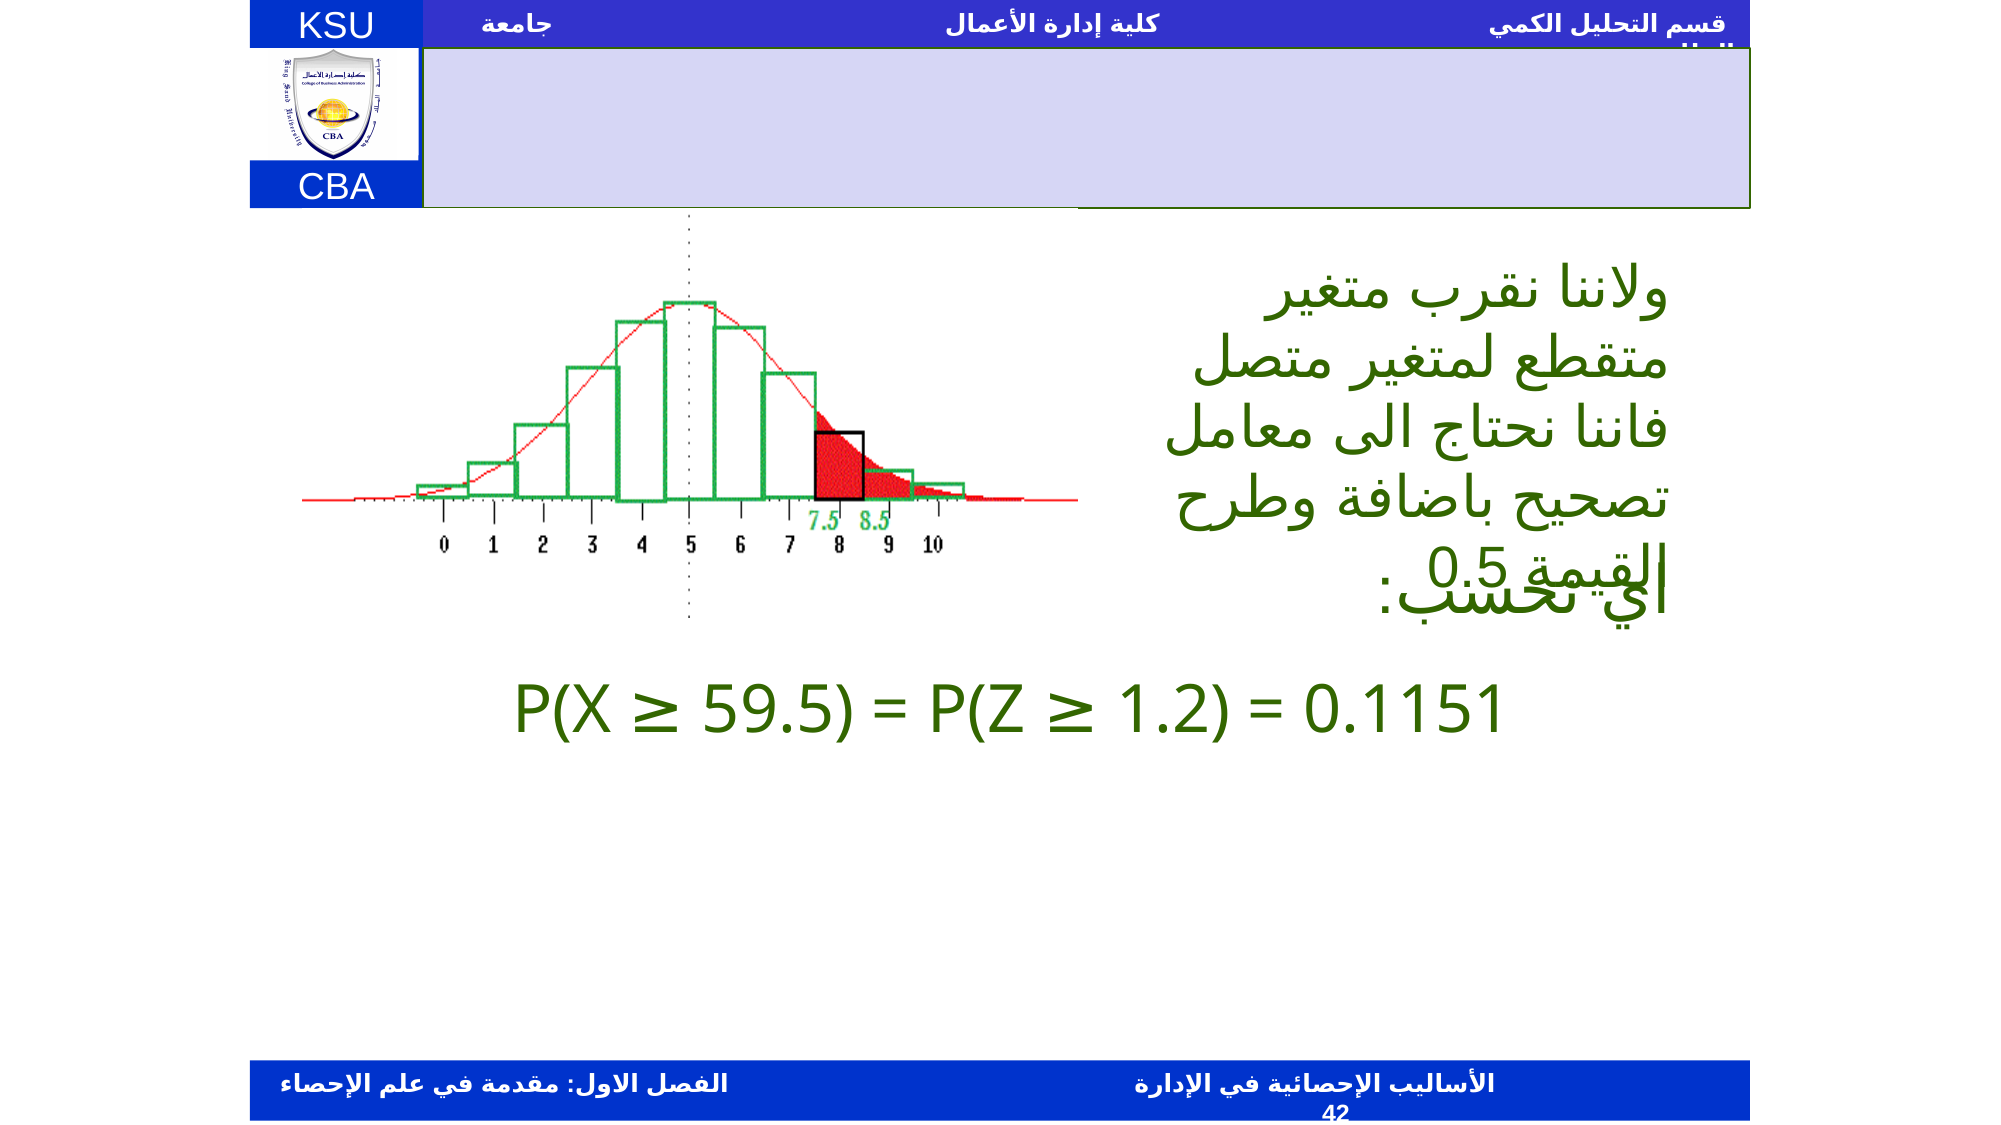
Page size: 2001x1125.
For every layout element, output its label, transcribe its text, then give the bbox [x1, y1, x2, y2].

text_box ولاننا نقرب متغير متقطع لمتغير متصل فاننا نحتاج الى معامل تصحيح باضافة وطرح القيمة 0.5 [1086, 241, 1686, 607]
text_box قسم التحليل الكمي كلية إدارة الأعمال جامعة الملك سعود [423, 0, 1750, 47]
text_box KSU [249, 0, 423, 48]
text_box CBA [249, 160, 422, 209]
text_box P(X ≥ 59.5) = P(Z ≥ 1.2) = 0.1151 [497, 658, 1626, 753]
picture [249, 39, 416, 181]
text_box اي نحسب: [1223, 539, 1686, 634]
footer الأساليب الإحصائية في الإدارة الفصل الاول: مقدمة في علم الإحصاء 42 [249, 1060, 1751, 1122]
text_box [422, 47, 1750, 209]
picture [302, 208, 1078, 618]
